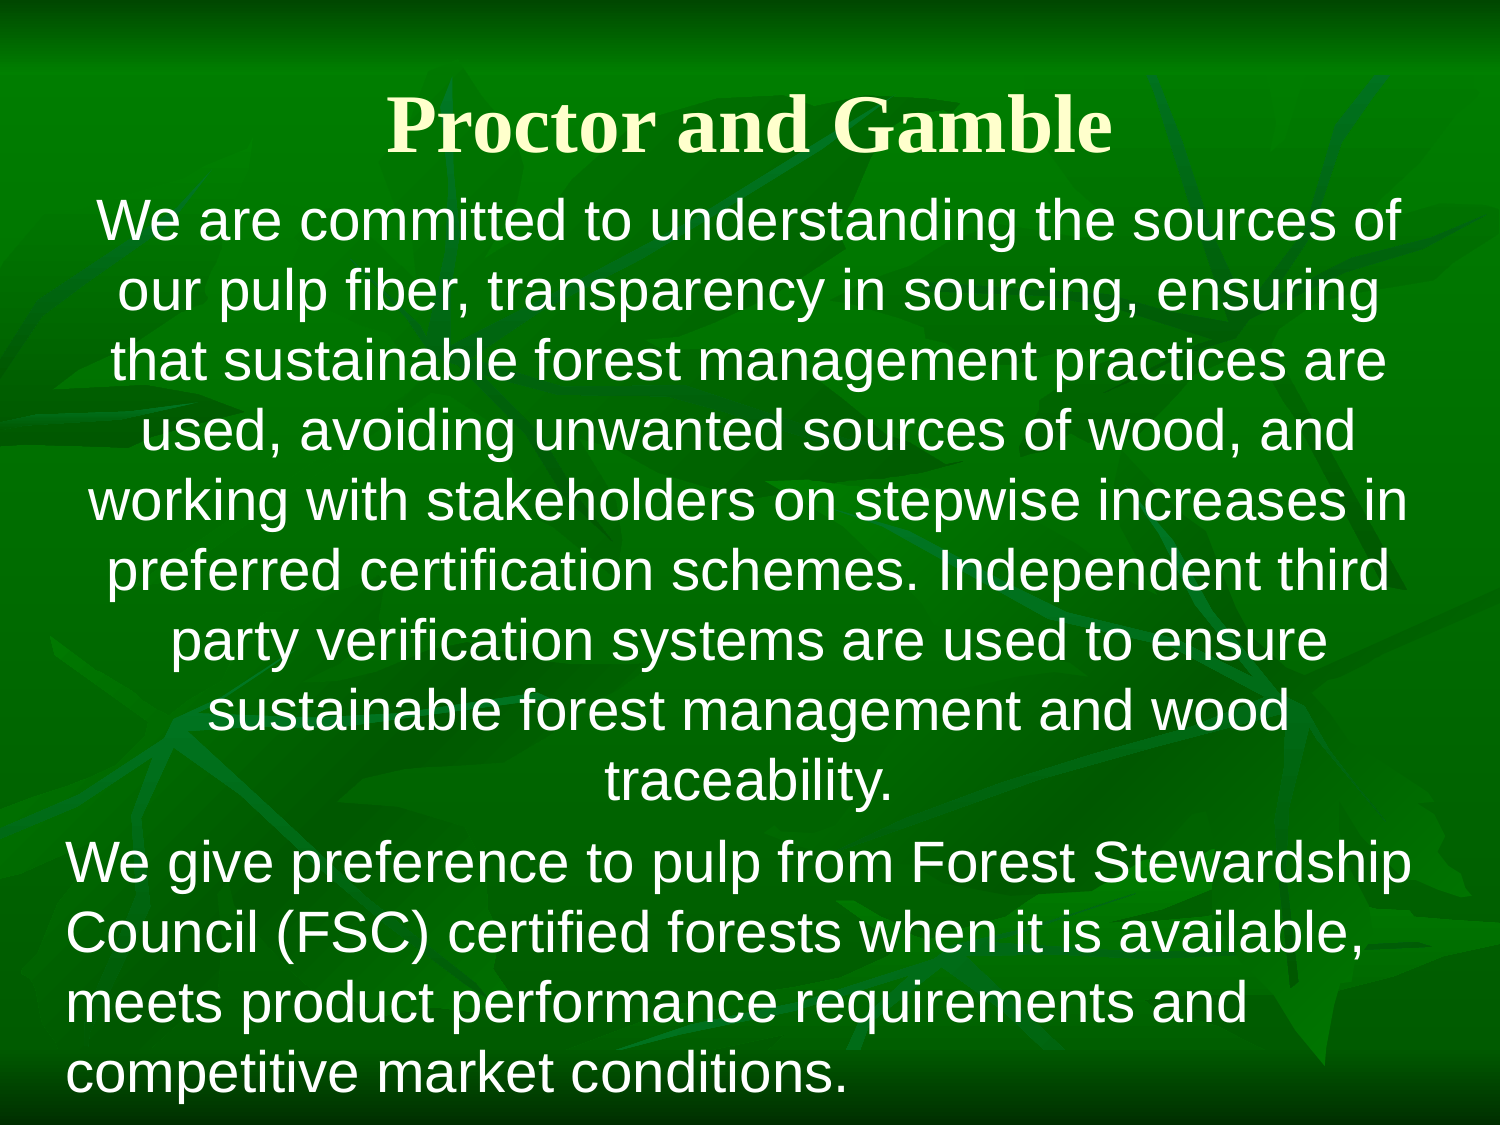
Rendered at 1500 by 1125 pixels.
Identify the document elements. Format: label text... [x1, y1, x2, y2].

subtitle We are committed to understanding the sources of our pulp fiber, transparency in sourcing, ensuring that sustainable forest management practices are used, avoiding unwanted sources of wood, and working with stakeholders on stepwise increases in preferred certification schemes. Independent third party verification systems are used to ensure sustainable forest management and wood traceability. We give preference to pulp from Forest Stewardship Council (FSC) certified forests when it is available, meets product performance requirements and competitive market conditions. [50, 174, 1450, 1113]
title Proctor and Gamble [112, 62, 1388, 174]
